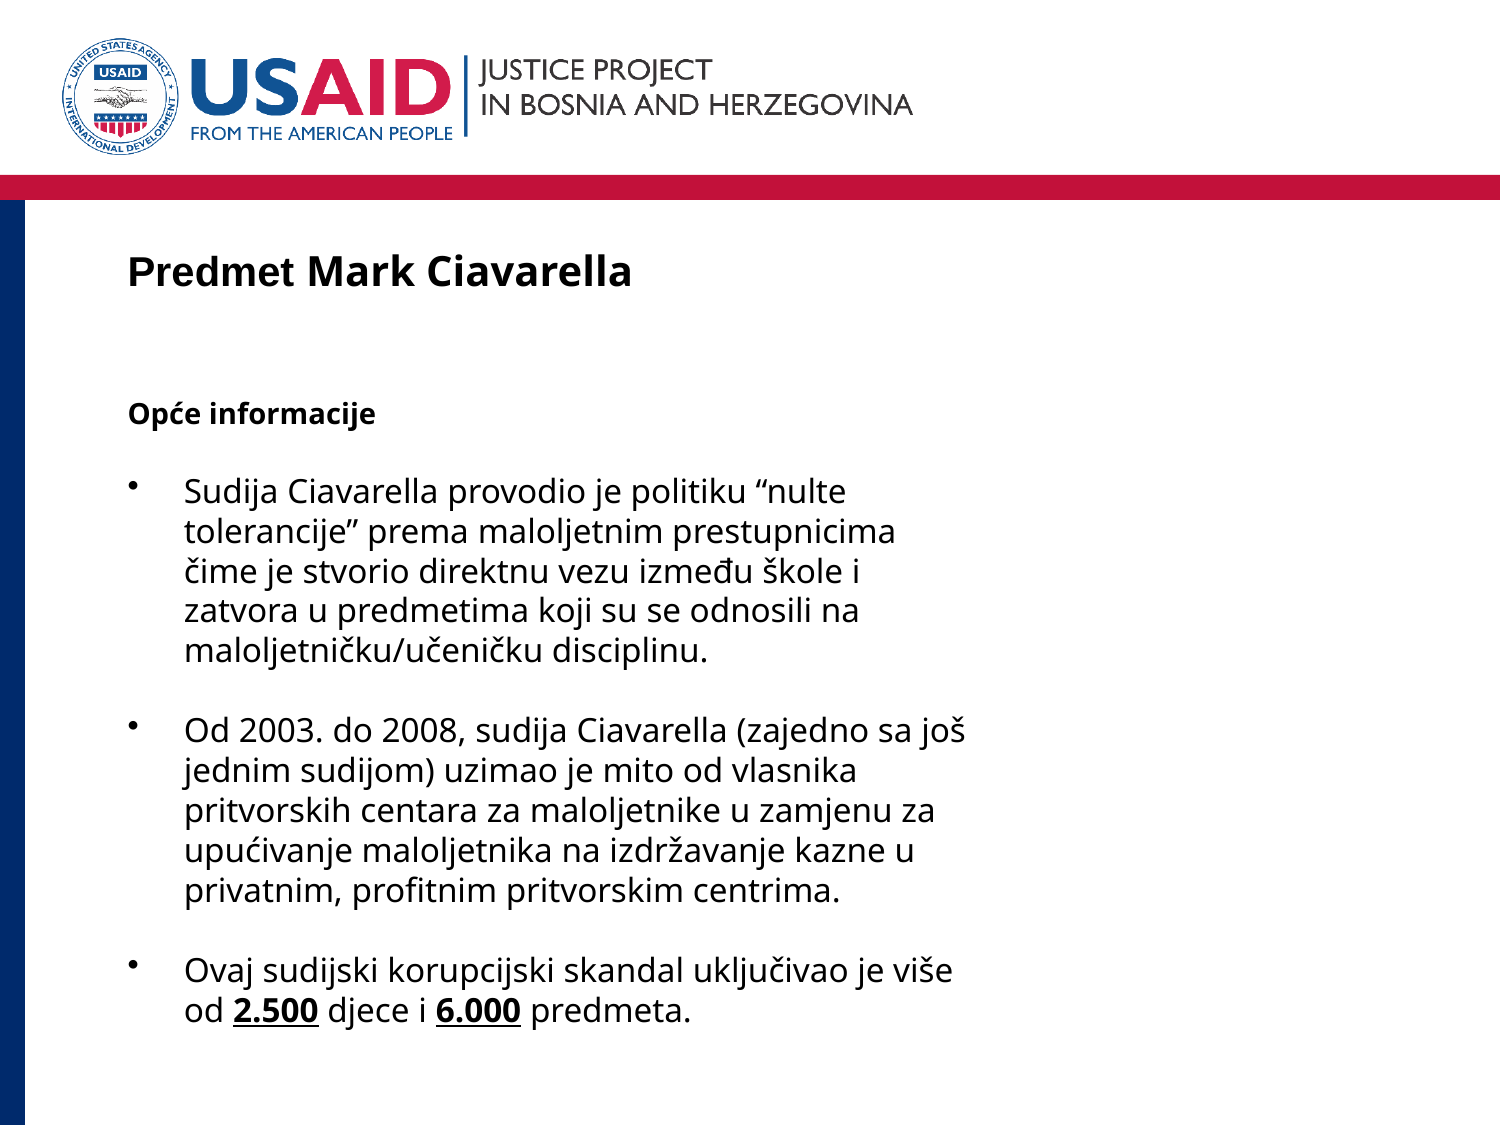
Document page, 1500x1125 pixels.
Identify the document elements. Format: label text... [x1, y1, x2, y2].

title Predmet Mark Ciavarella [112, 237, 1388, 338]
picture [62, 38, 913, 155]
list Opće informacije Sudija Ciavarella provodio je politiku “nulte tolerancije” prema maloljetnim prestupnicima čime je stvorio direktnu vezu između škole i zatvora u predmetima koji su se odnosili na maloljetničku/učeničku disciplinu. Od 2003. do 2008, sudija Ciavarella (zajedno sa još jednim sudijom) uzimao je mito od vlasnika pritvorskih centara za maloljetnike u zamjenu za upućivanje maloljetnika na izdržavanje kazne u privatnim, profitnim pritvorskim centrima. Ovaj sudijski korupcijski skandal uključivao je više od 2.500 djece i 6.000 predmeta. [112, 387, 988, 1100]
